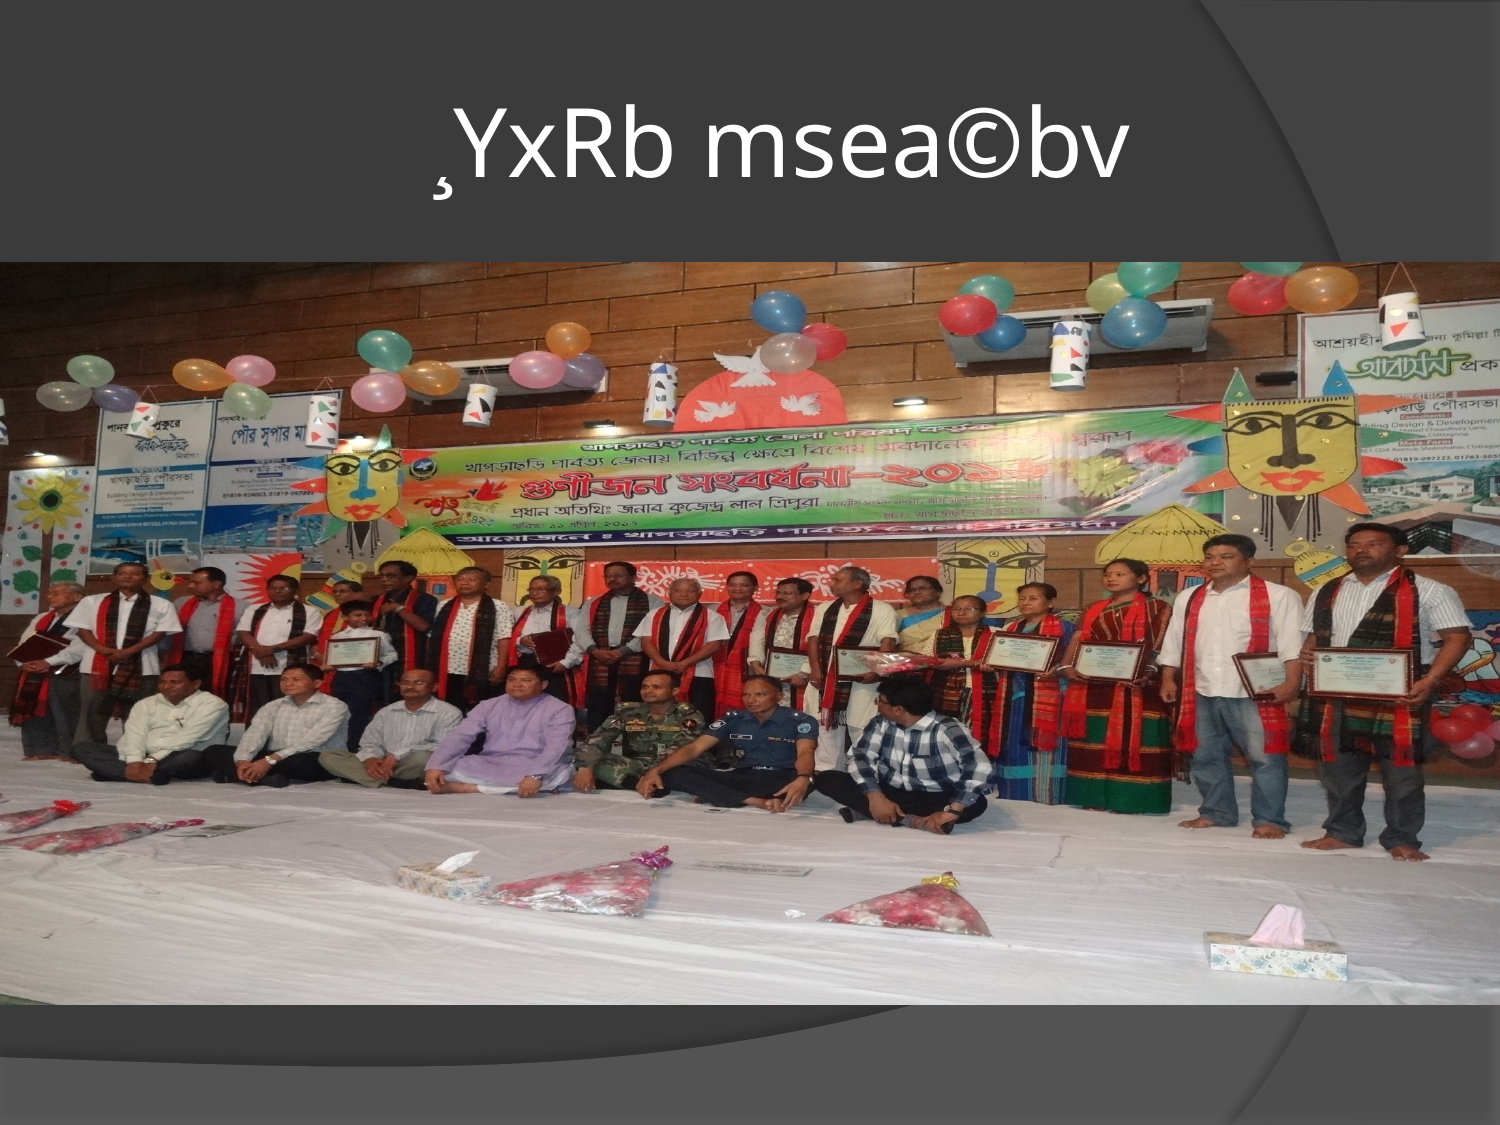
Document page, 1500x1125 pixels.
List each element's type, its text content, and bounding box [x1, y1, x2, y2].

title ¸YxRb msea©bv [75, 45, 1388, 233]
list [0, 262, 1500, 1006]
